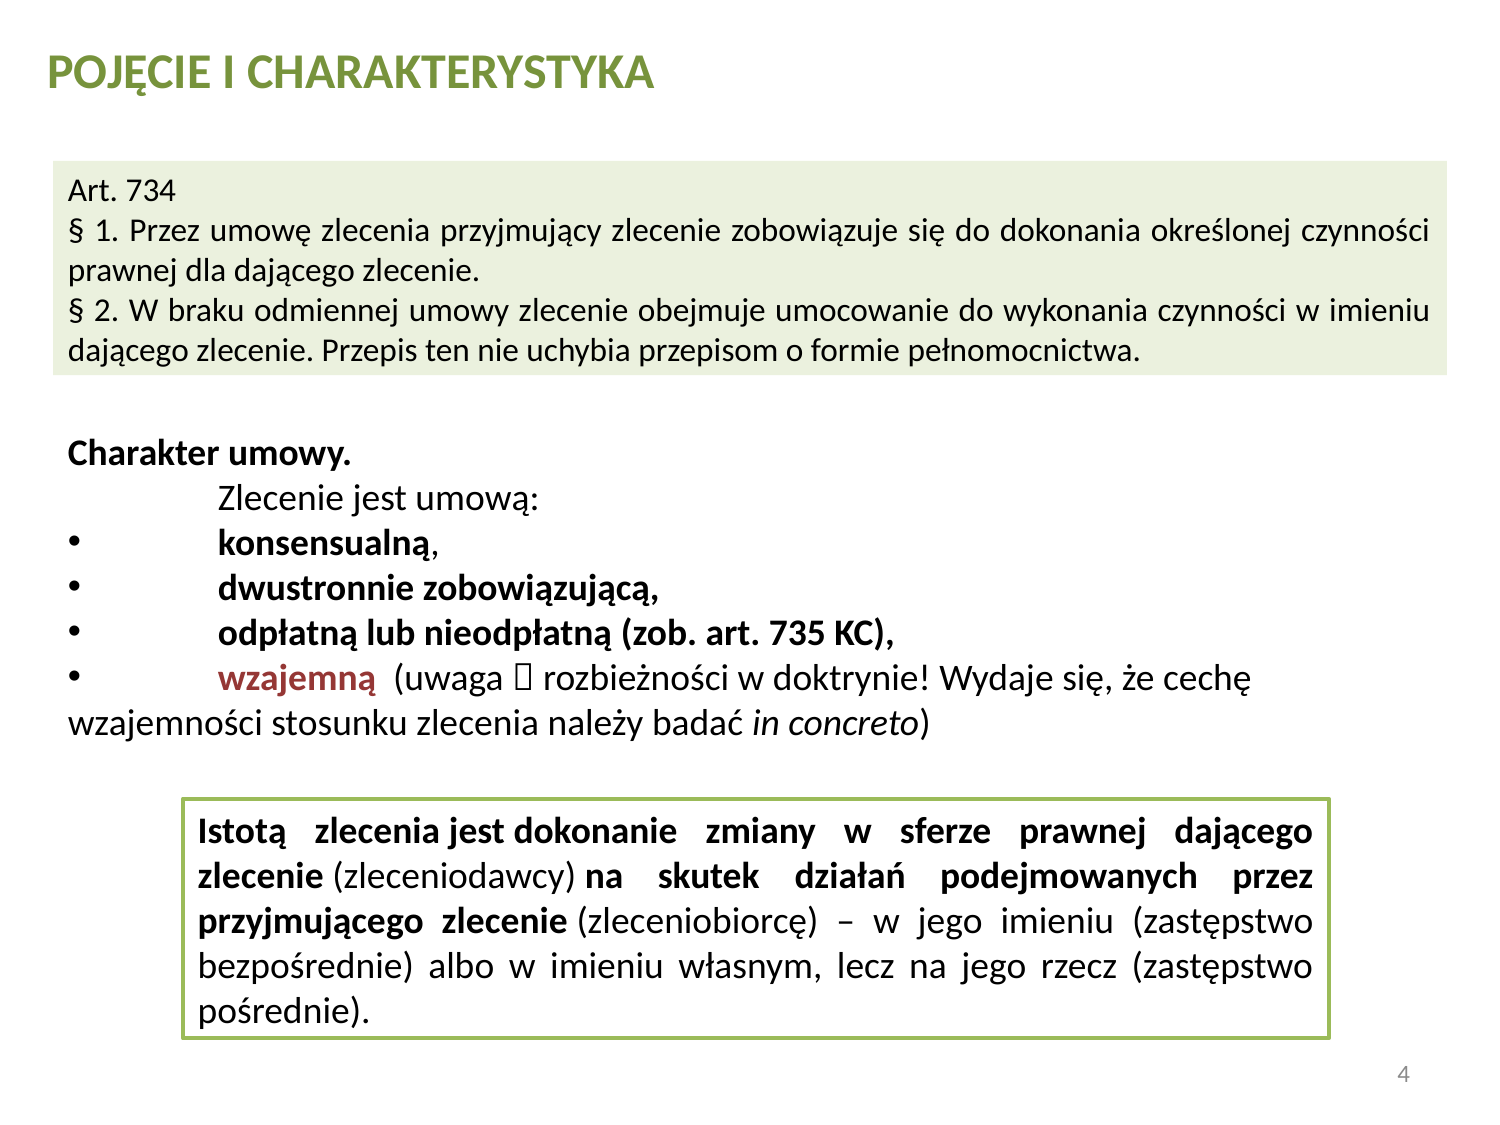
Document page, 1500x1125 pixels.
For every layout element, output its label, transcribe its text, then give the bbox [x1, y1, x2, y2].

text_box POJĘCIE I CHARAKTERYSTYKA [32, 30, 670, 106]
text_box Istotą zlecenia jest dokonanie zmiany w sferze prawnej dającego zlecenie (zleceniodawcy) na skutek działań podejmowanych przez przyjmującego zlecenie (zleceniobiorcę) – w jego imieniu (zastępstwo bezpośrednie) albo w imieniu własnym, lecz na jego rzecz (zastępstwo pośrednie). [181, 797, 1331, 1040]
text_box Charakter umowy. Zlecenie jest umową: konsensualną, dwustronnie zobowiązującą, odpłatną lub nieodpłatną (zob. art. 735 KC), wzajemną (uwaga  rozbieżności w doktrynie! Wydaje się, że cechę wzajemności stosunku zlecenia należy badać in concreto) [53, 420, 1436, 751]
slide_number 4 [1074, 1042, 1425, 1103]
text_box Art. 734 § 1. Przez umowę zlecenia przyjmujący zlecenie zobowiązuje się do dokonania określonej czynności prawnej dla dającego zlecenie. § 2. W braku odmiennej umowy zlecenie obejmuje umocowanie do wykonania czynności w imieniu dającego zlecenie. Przepis ten nie uchybia przepisom o formie pełnomocnictwa. [53, 160, 1447, 376]
